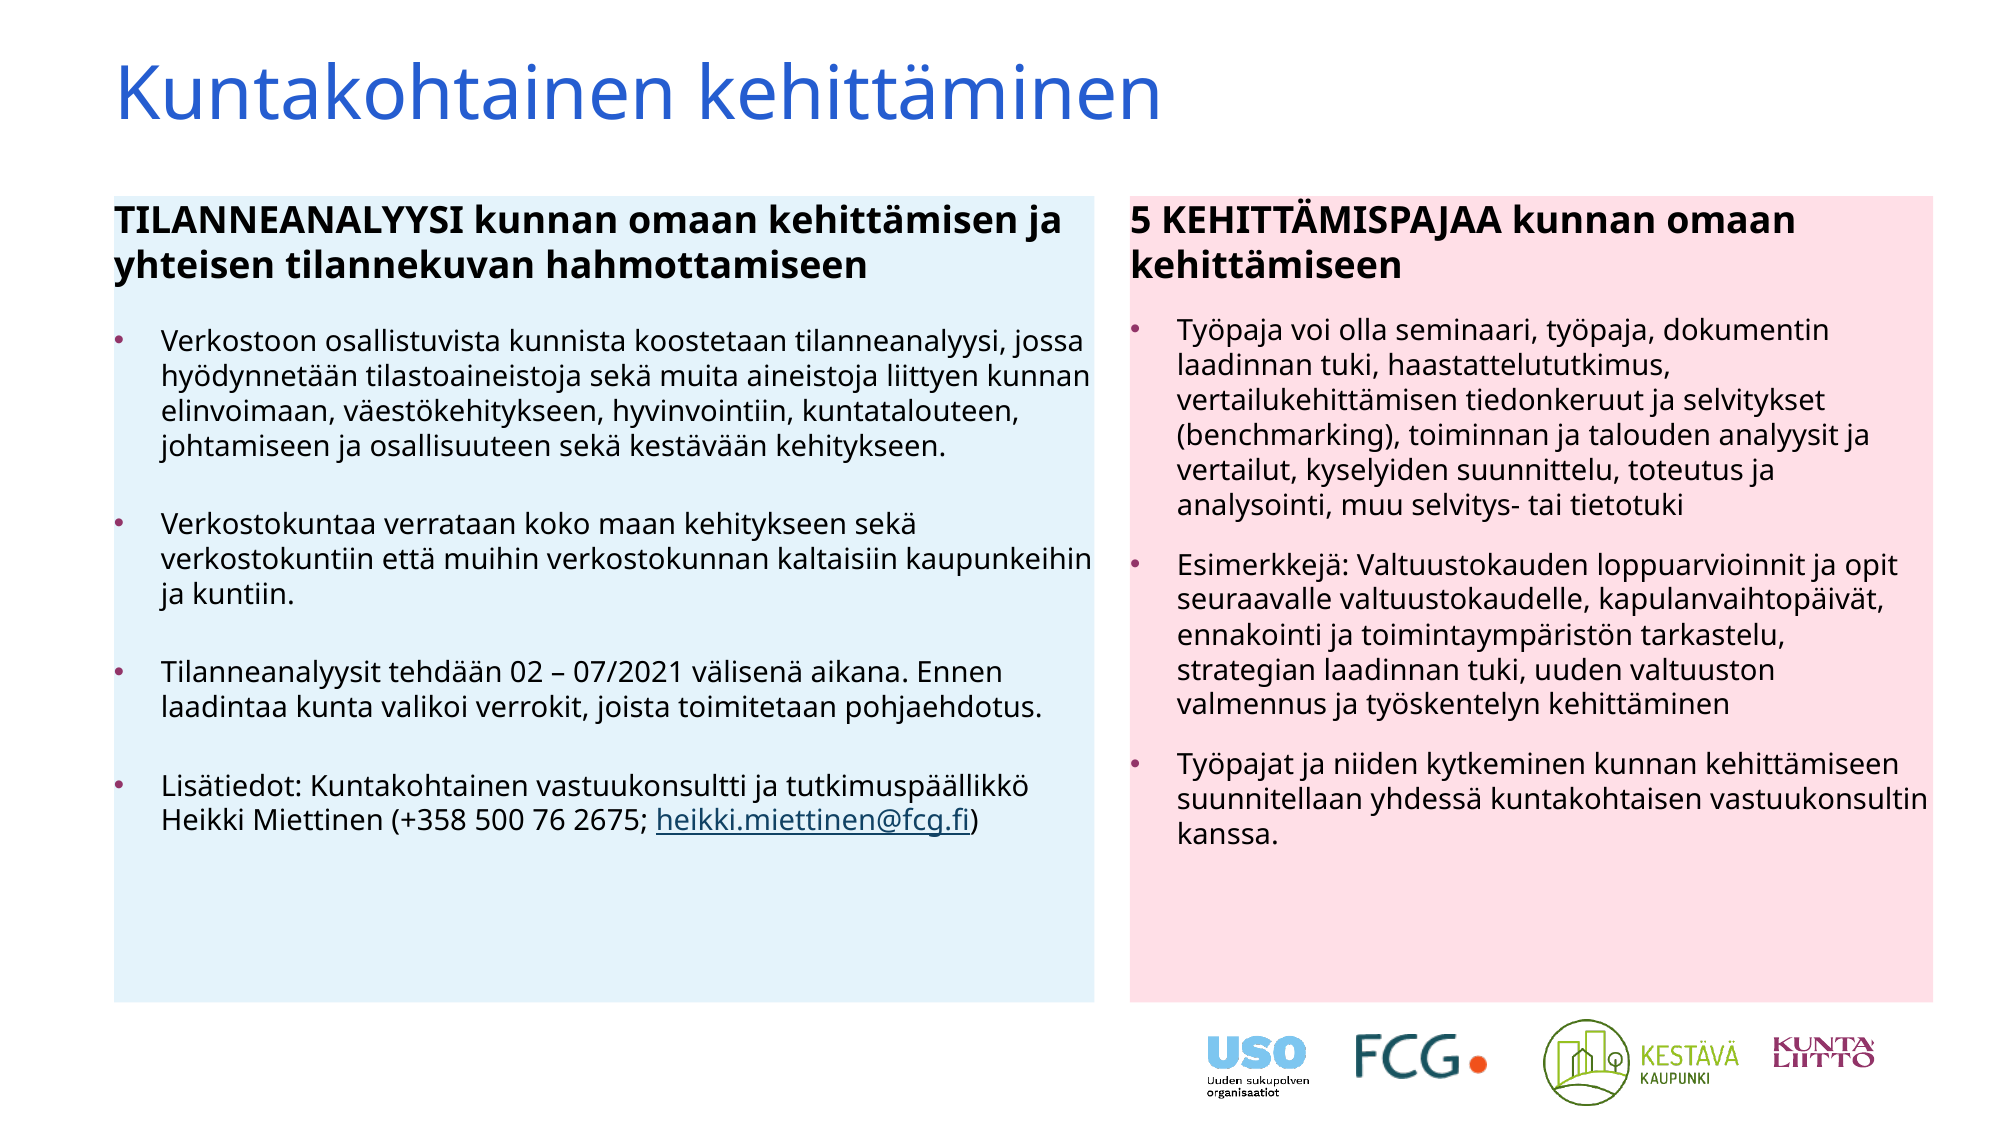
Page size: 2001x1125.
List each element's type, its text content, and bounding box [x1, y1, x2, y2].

text_box 5 KEHITTÄMISPAJAA kunnan omaan kehittämiseen Työpaja voi olla seminaari, työpaja, dokumentin laadinnan tuki, haastattelututkimus, vertailukehittämisen tiedonkeruut ja selvitykset (benchmarking), toiminnan ja talouden analyysit ja vertailut, kyselyiden suunnittelu, toteutus ja analysointi, muu selvitys- tai tietotuki Esimerkkejä: Valtuustokauden loppuarvioinnit ja opit seuraavalle valtuustokaudelle, kapulanvaihtopäivät, ennakointi ja toimintaympäristön tarkastelu, strategian laadinnan tuki, uuden valtuuston valmennus ja työskentelyn kehittäminen Työpajat ja niiden kytkeminen kunnan kehittämiseen suunnitellaan yhdessä kuntakohtaisen vastuukonsultin kanssa. [1129, 196, 1934, 1003]
title Kuntakohtainen kehittäminen [114, 54, 1863, 159]
picture [1543, 1019, 1744, 1106]
picture [1200, 1023, 1317, 1103]
text_box TILANNEANALYYSI kunnan omaan kehittämisen ja yhteisen tilannekuvan hahmottamiseen Verkostoon osallistuvista kunnista koostetaan tilanneanalyysi, jossa hyödynnetään tilastoaineistoja sekä muita aineistoja liittyen kunnan elinvoimaan, väestökehitykseen, hyvinvointiin, kuntatalouteen, johtamiseen ja osallisuuteen sekä kestävään kehitykseen. Verkostokuntaa verrataan koko maan kehitykseen sekä verkostokuntiin että muihin verkostokunnan kaltaisiin kaupunkeihin ja kuntiin. Tilanneanalyysit tehdään 02 – 07/2021 välisenä aikana. Ennen laadintaa kunta valikoi verrokit, joista toimitetaan pohjaehdotus. Lisätiedot: Kuntakohtainen vastuukonsultti ja tutkimuspäällikkö Heikki Miettinen (+358 500 76 2675; heikki.miettinen@fcg.fi) [114, 196, 1095, 1003]
picture [1356, 1034, 1487, 1079]
